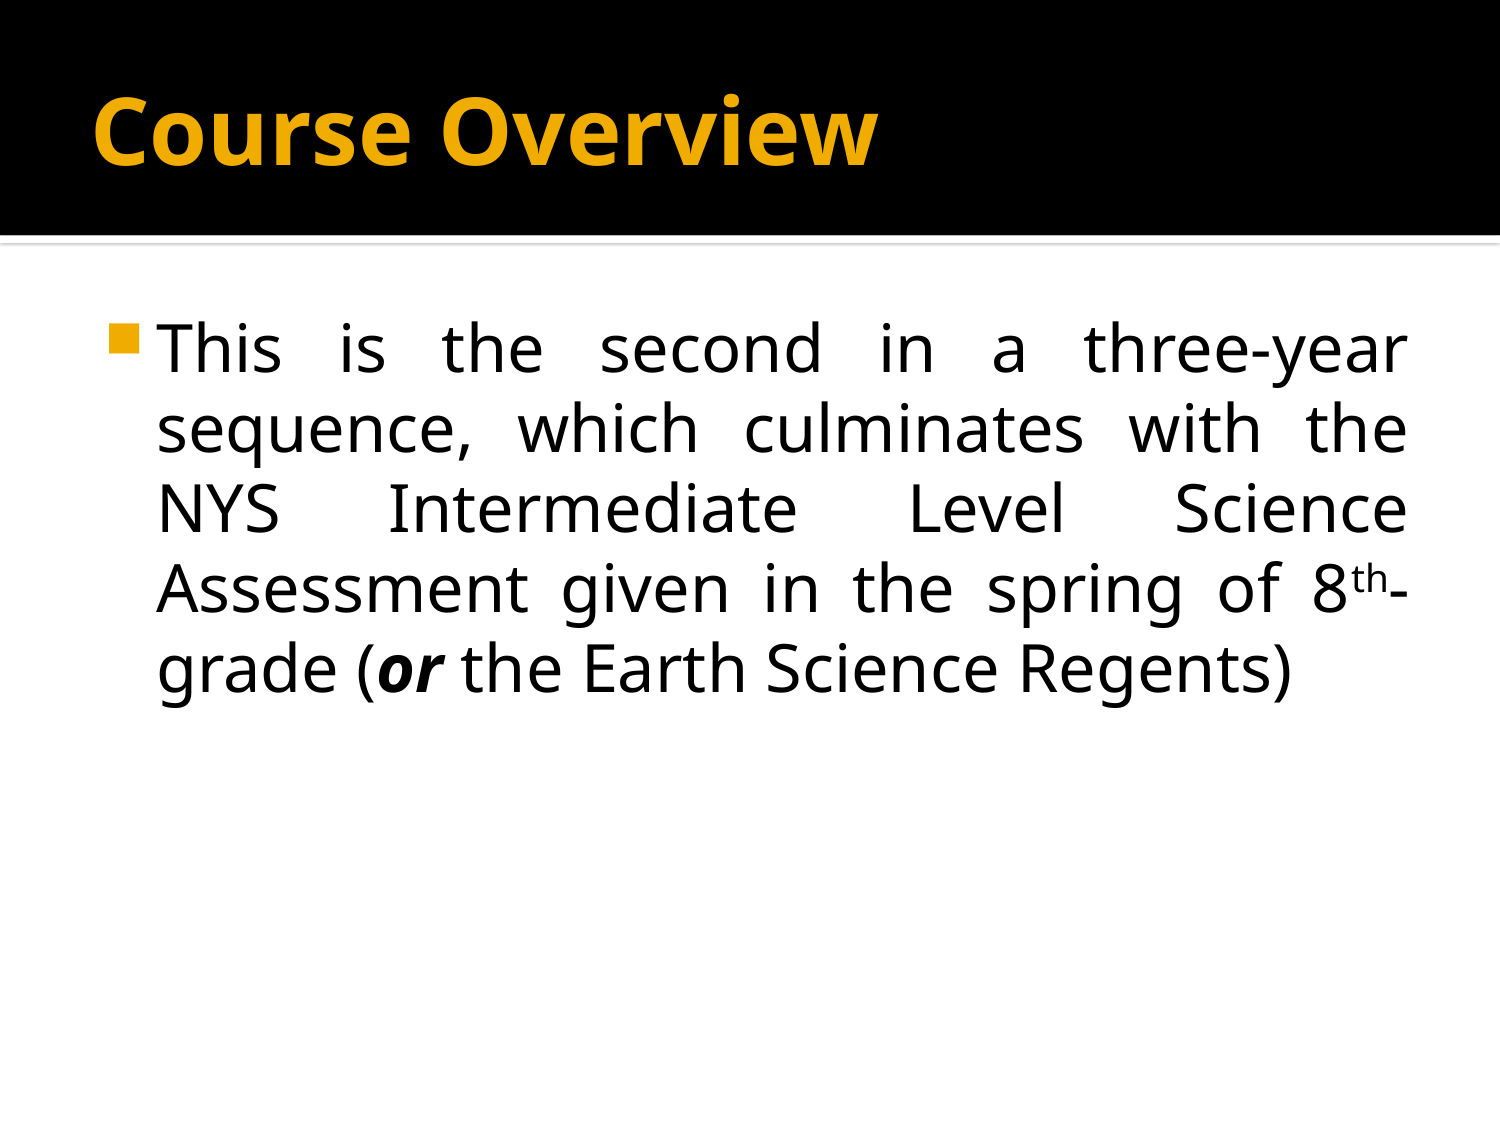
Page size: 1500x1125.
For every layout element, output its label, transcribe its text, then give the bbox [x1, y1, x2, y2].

title Course Overview [75, 25, 1425, 231]
list This is the second in a three-year sequence, which culminates with the NYS Intermediate Level Science Assessment given in the spring of 8th-grade (or the Earth Science Regents) [75, 291, 1425, 1050]
